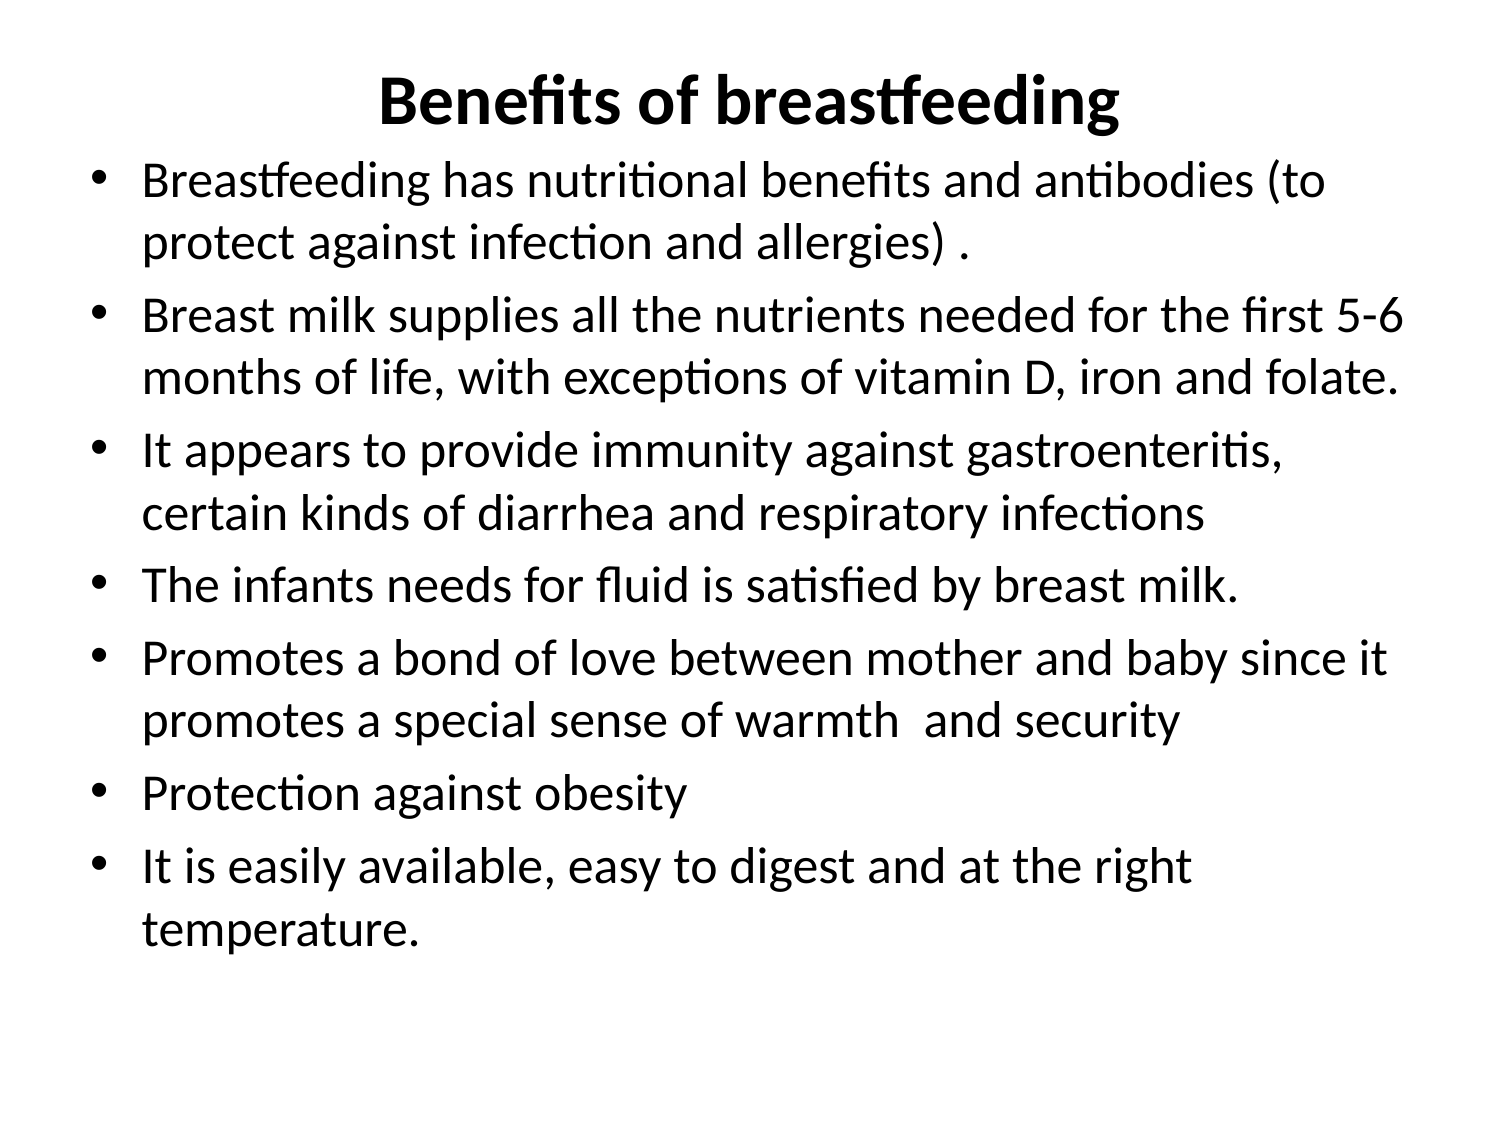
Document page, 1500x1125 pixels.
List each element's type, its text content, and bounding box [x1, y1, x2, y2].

list Breastfeeding has nutritional benefits and antibodies (to protect against infection and allergies) . Breast milk supplies all the nutrients needed for the first 5-6 months of life, with exceptions of vitamin D, iron and folate. It appears to provide immunity against gastroenteritis, certain kinds of diarrhea and respiratory infections The infants needs for fluid is satisfied by breast milk. Promotes a bond of love between mother and baby since it promotes a special sense of warmth and security Protection against obesity It is easily available, easy to digest and at the right temperature. [75, 137, 1425, 1005]
title Benefits of breastfeeding [75, 45, 1425, 137]
